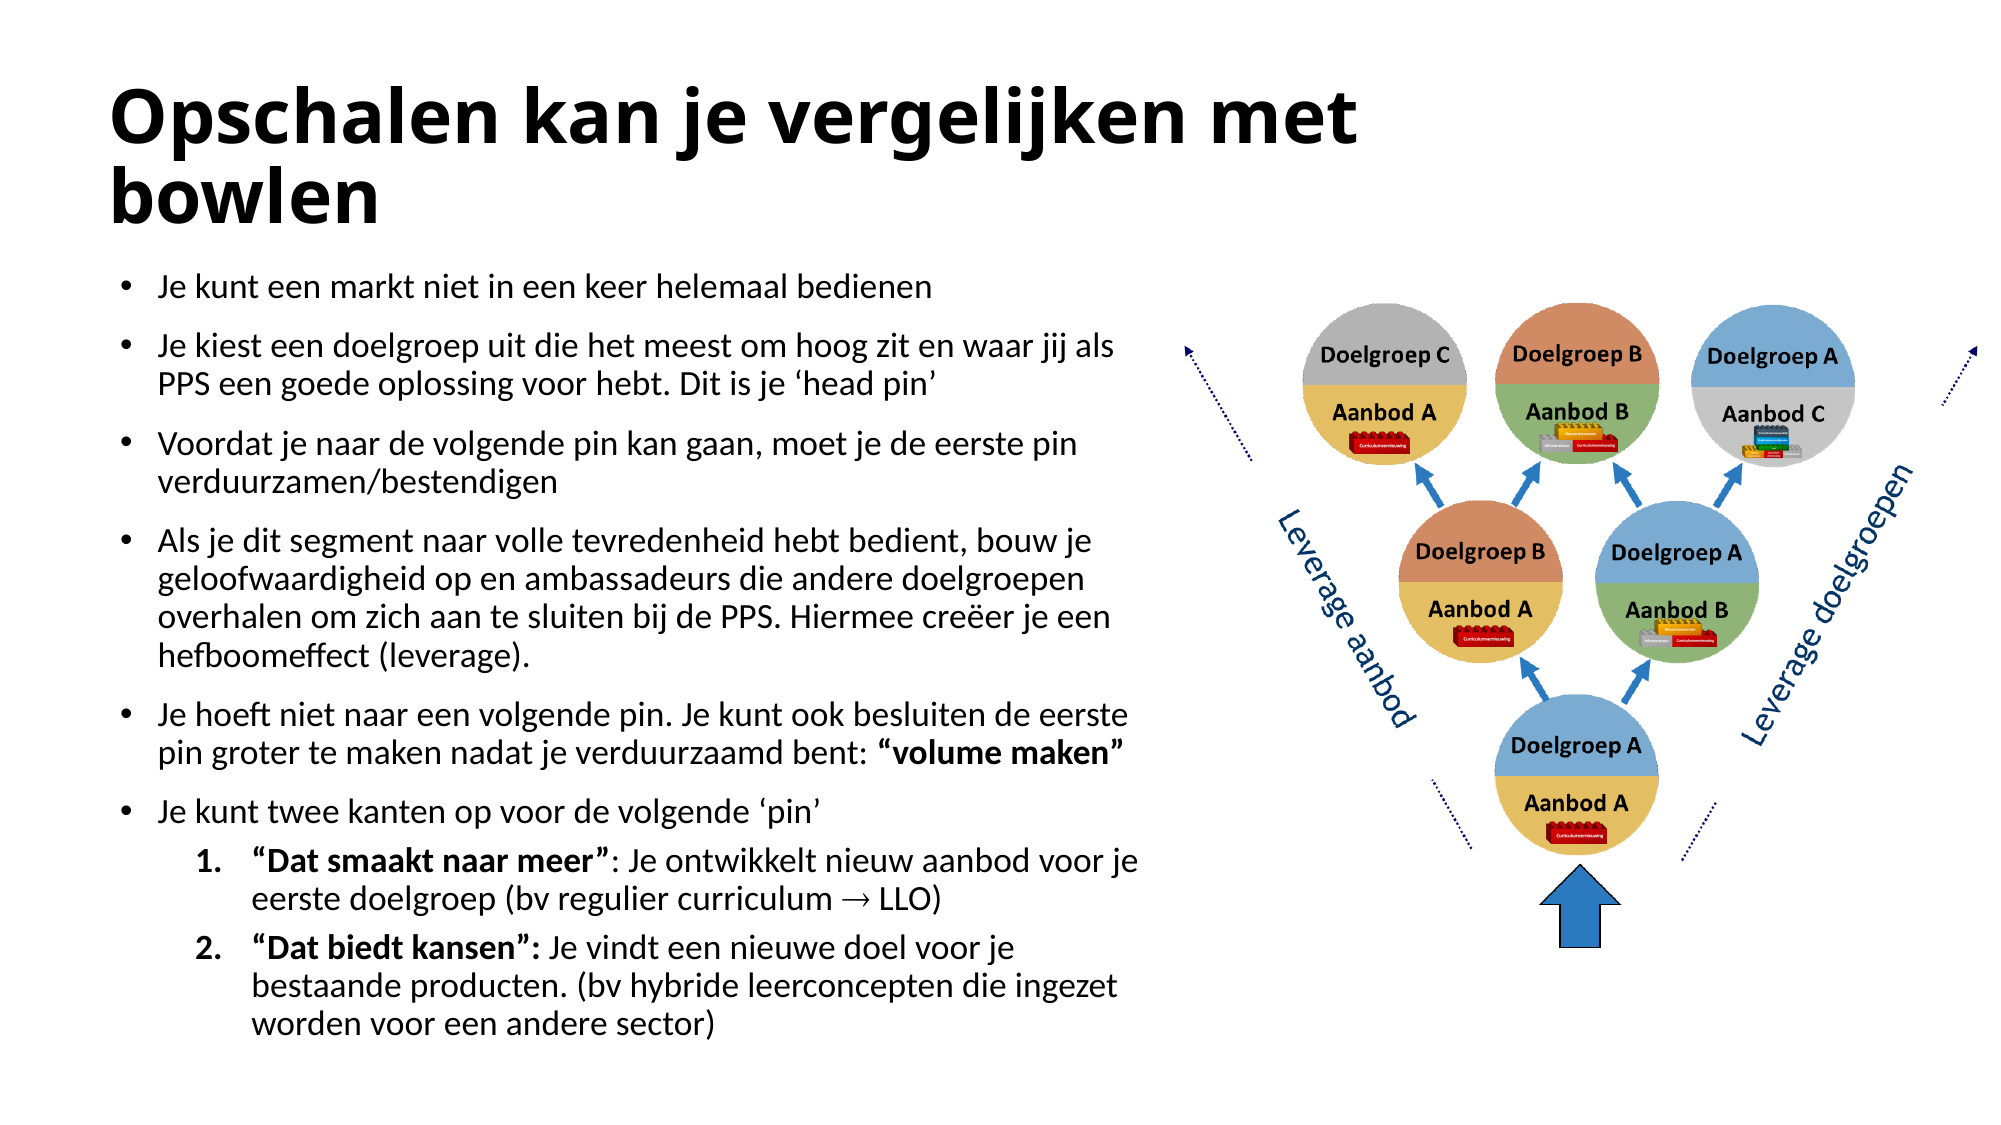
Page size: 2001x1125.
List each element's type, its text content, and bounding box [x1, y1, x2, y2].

list Je kunt een markt niet in een keer helemaal bedienen Je kiest een doelgroep uit die het meest om hoog zit en waar jij als PPS een goede oplossing voor hebt. Dit is je ‘head pin’ Voordat je naar de volgende pin kan gaan, moet je de eerste pin verduurzamen/bestendigen Als je dit segment naar volle tevredenheid hebt bedient, bouw je geloofwaardigheid op en ambassadeurs die andere doelgroepen overhalen om zich aan te sluiten bij de PPS. Hiermee creëer je een hefboomeffect (leverage). Je hoeft niet naar een volgende pin. Je kunt ook besluiten de eerste pin groter te maken nadat je verduurzaamd bent: “volume maken” Je kunt twee kanten op voor de volgende ‘pin’ “Dat smaakt naar meer”: Je ontwikkelt nieuw aanbod voor je eerste doelgroep (bv regulier curriculum  LLO) “Dat biedt kansen”: Je vindt een nieuwe doel voor je bestaande producten. (bv hybride leerconcepten die ingezet worden voor een andere sector) [105, 260, 1161, 1094]
picture [1174, 297, 1987, 948]
title Opschalen kan je vergelijken met bowlen [93, 21, 1624, 297]
